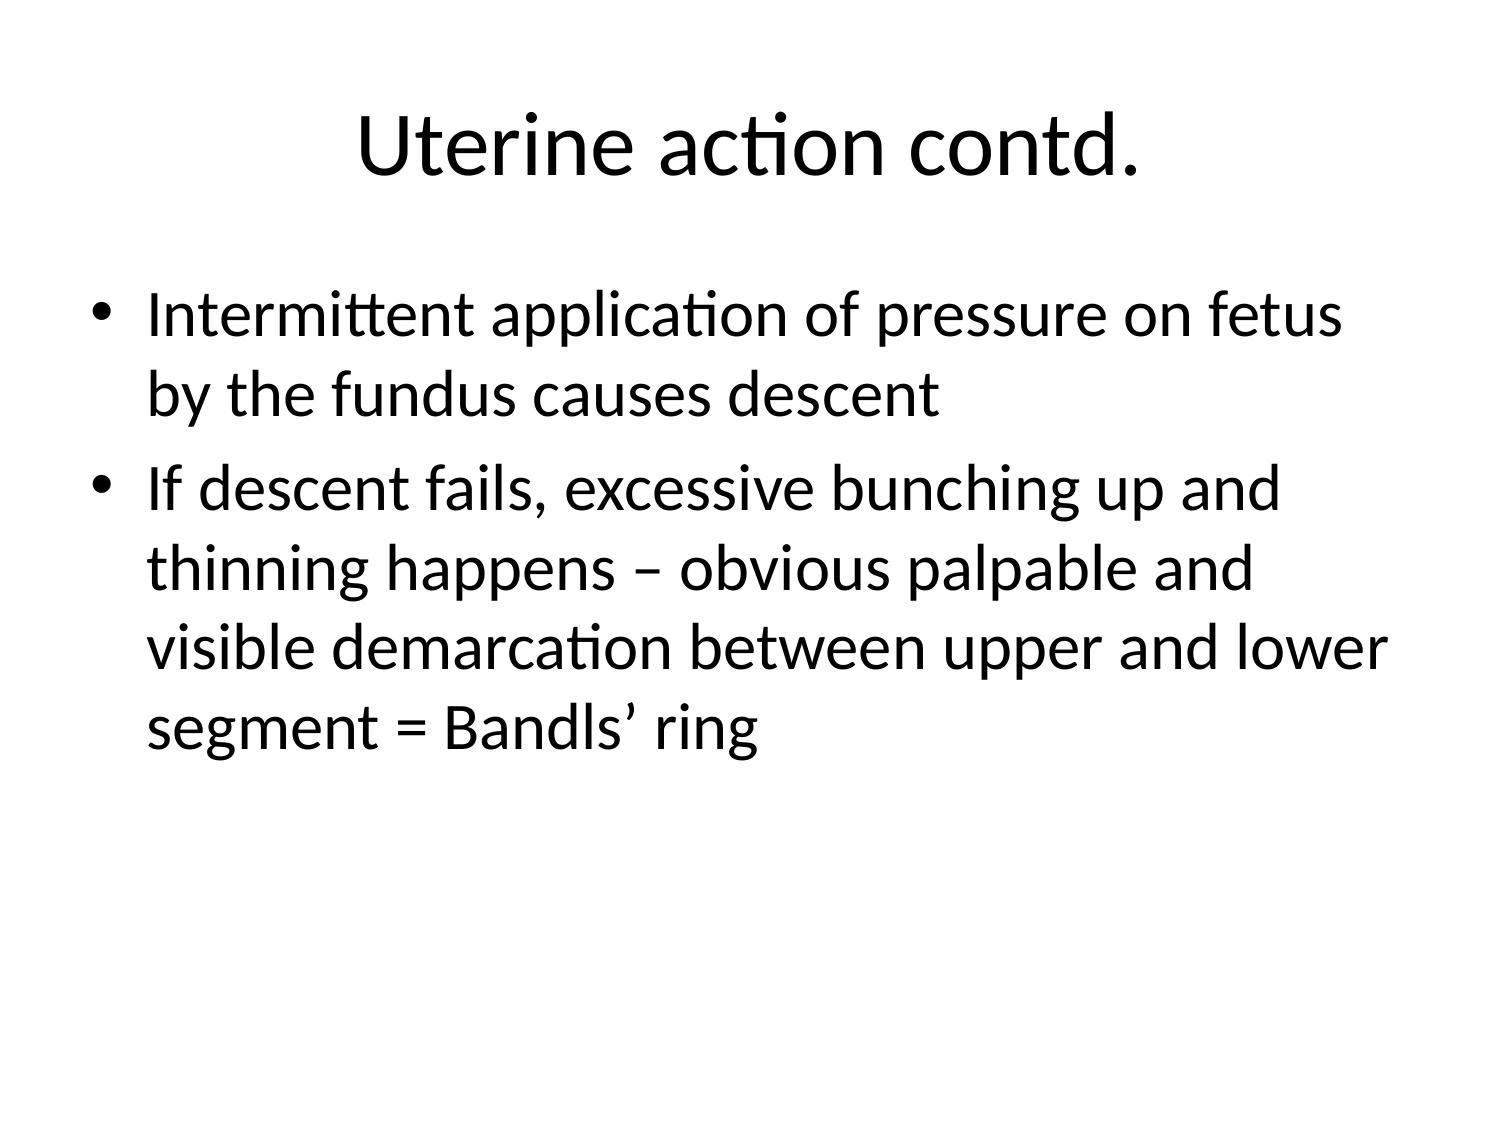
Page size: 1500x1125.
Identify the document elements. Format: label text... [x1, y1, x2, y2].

title Uterine action contd. [75, 45, 1425, 233]
list Intermittent application of pressure on fetus by the fundus causes descent If descent fails, excessive bunching up and thinning happens – obvious palpable and visible demarcation between upper and lower segment = Bandls’ ring [75, 262, 1425, 1005]
